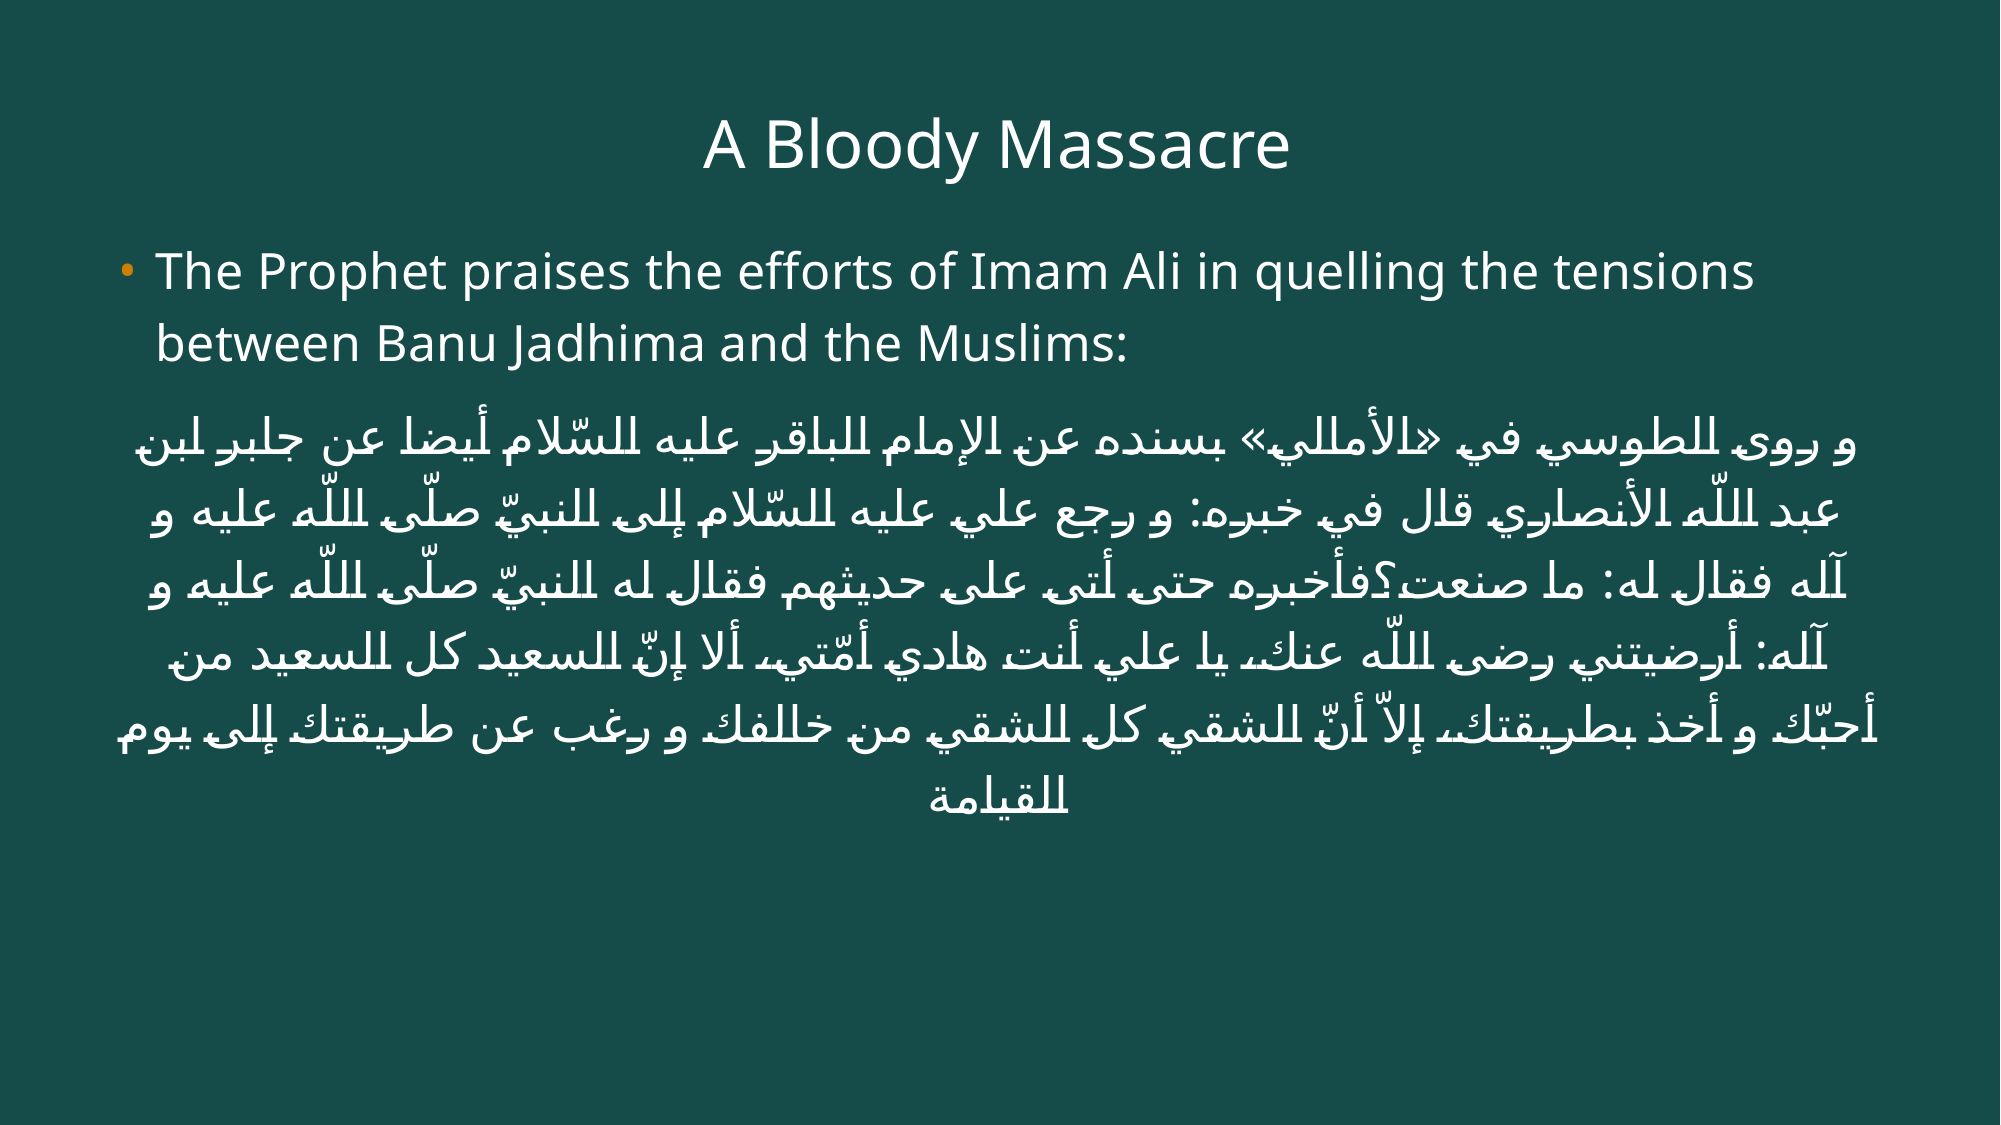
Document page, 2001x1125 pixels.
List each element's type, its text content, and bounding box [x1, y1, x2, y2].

list The Prophet praises the efforts of Imam Ali in quelling the tensions between Banu Jadhima and the Muslims: و روى الطوسي في «الأمالي» بسنده عن الإمام الباقر عليه السّلام أيضا عن جابر ابن عبد اللّه الأنصاري قال في خبره: و رجع علي عليه السّلام إلى النبيّ صلّى اللّه عليه و آله فقال له: ما صنعت؟فأخبره حتى أتى على حديثهم فقال له النبيّ صلّى اللّه عليه و آله: أرضيتني رضى اللّه عنك، يا علي أنت هادي أمّتي، ألا إنّ السعيد كل السعيد من أحبّك و أخذ بطريقتك، إلاّ أنّ الشقي كل الشقي من خالفك و رغب عن طريقتك إلى يوم القيامة [118, 227, 1878, 947]
title A Bloody Massacre [118, 101, 1878, 227]
